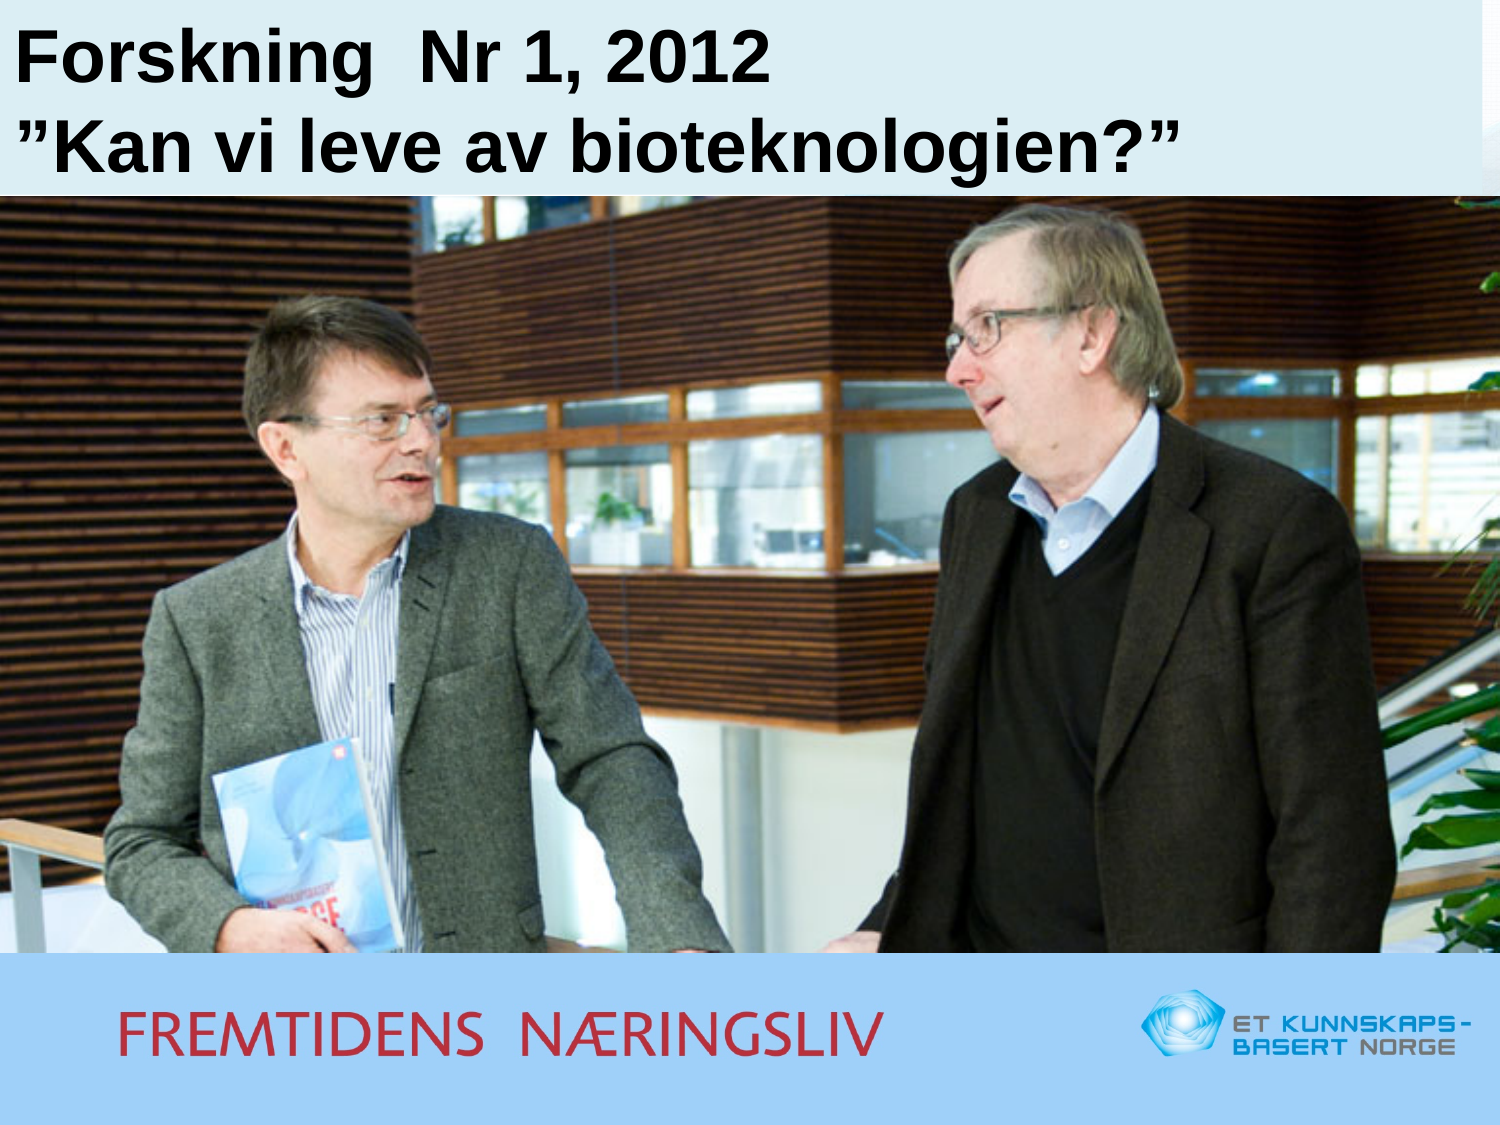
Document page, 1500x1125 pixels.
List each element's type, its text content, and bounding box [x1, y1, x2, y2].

text_box Forskning Nr 1, 2012 ”Kan vi leve av bioteknologien?” [0, 0, 1483, 194]
picture [0, 0, 1500, 1125]
